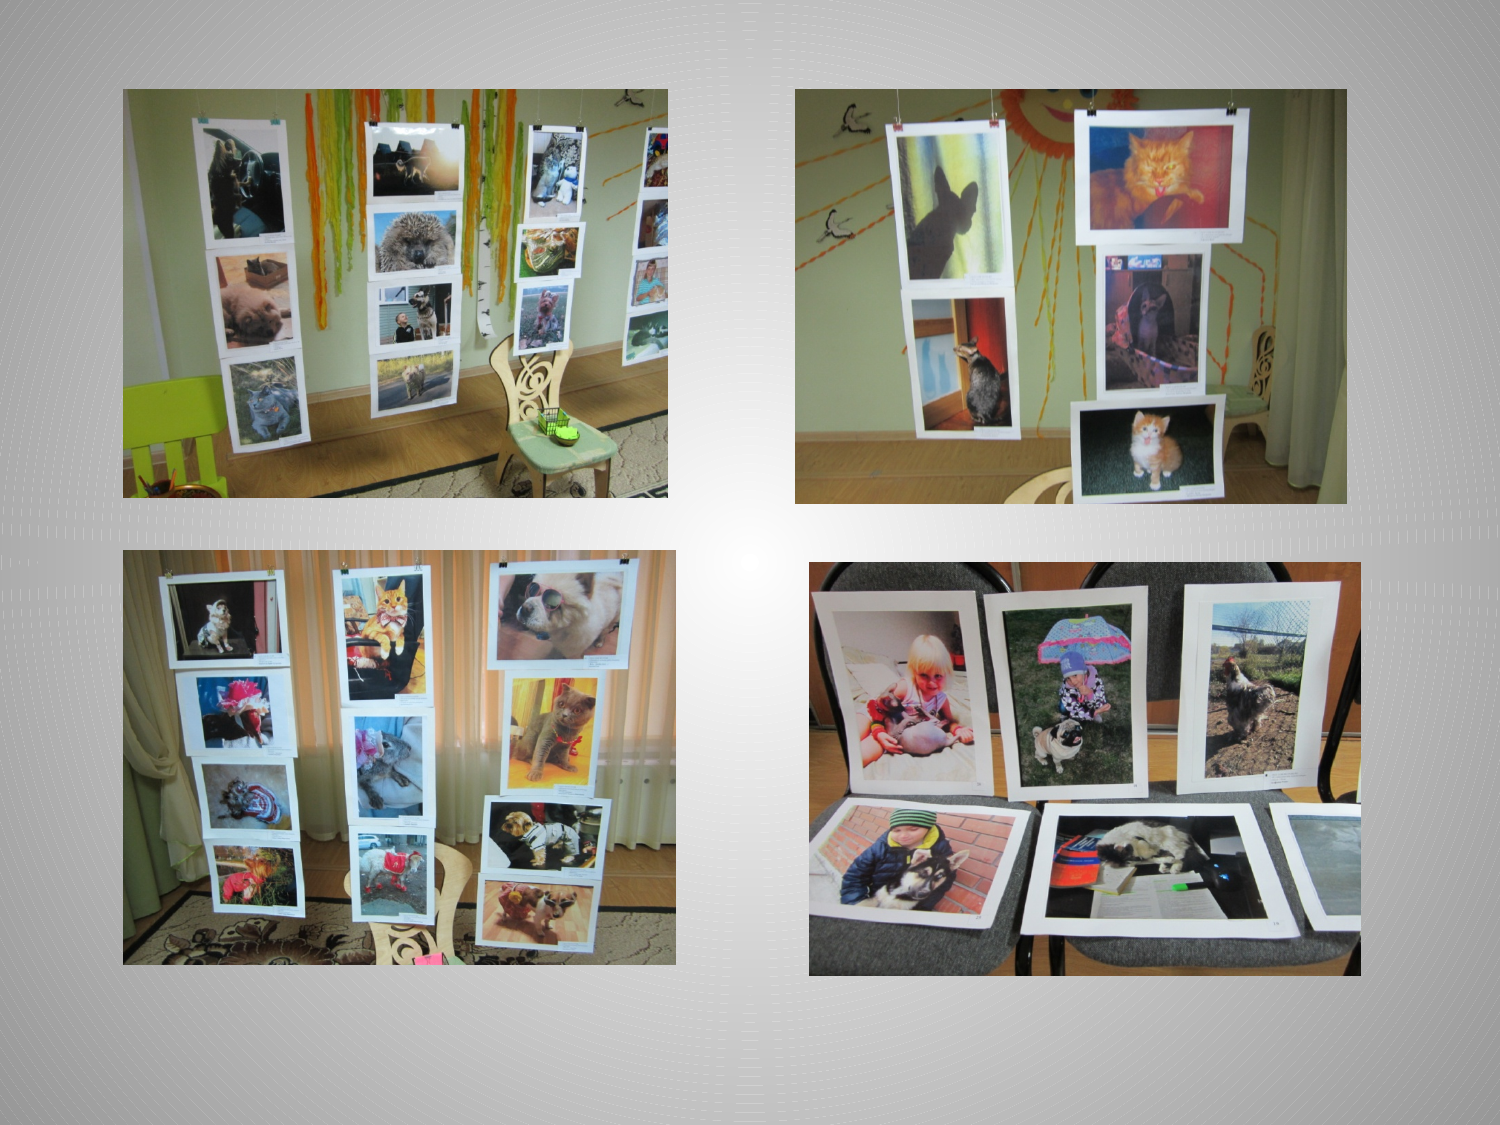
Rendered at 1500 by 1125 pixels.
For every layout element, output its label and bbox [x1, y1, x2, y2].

picture [123, 89, 668, 498]
picture [808, 562, 1361, 977]
picture [123, 550, 676, 965]
picture [794, 89, 1347, 504]
